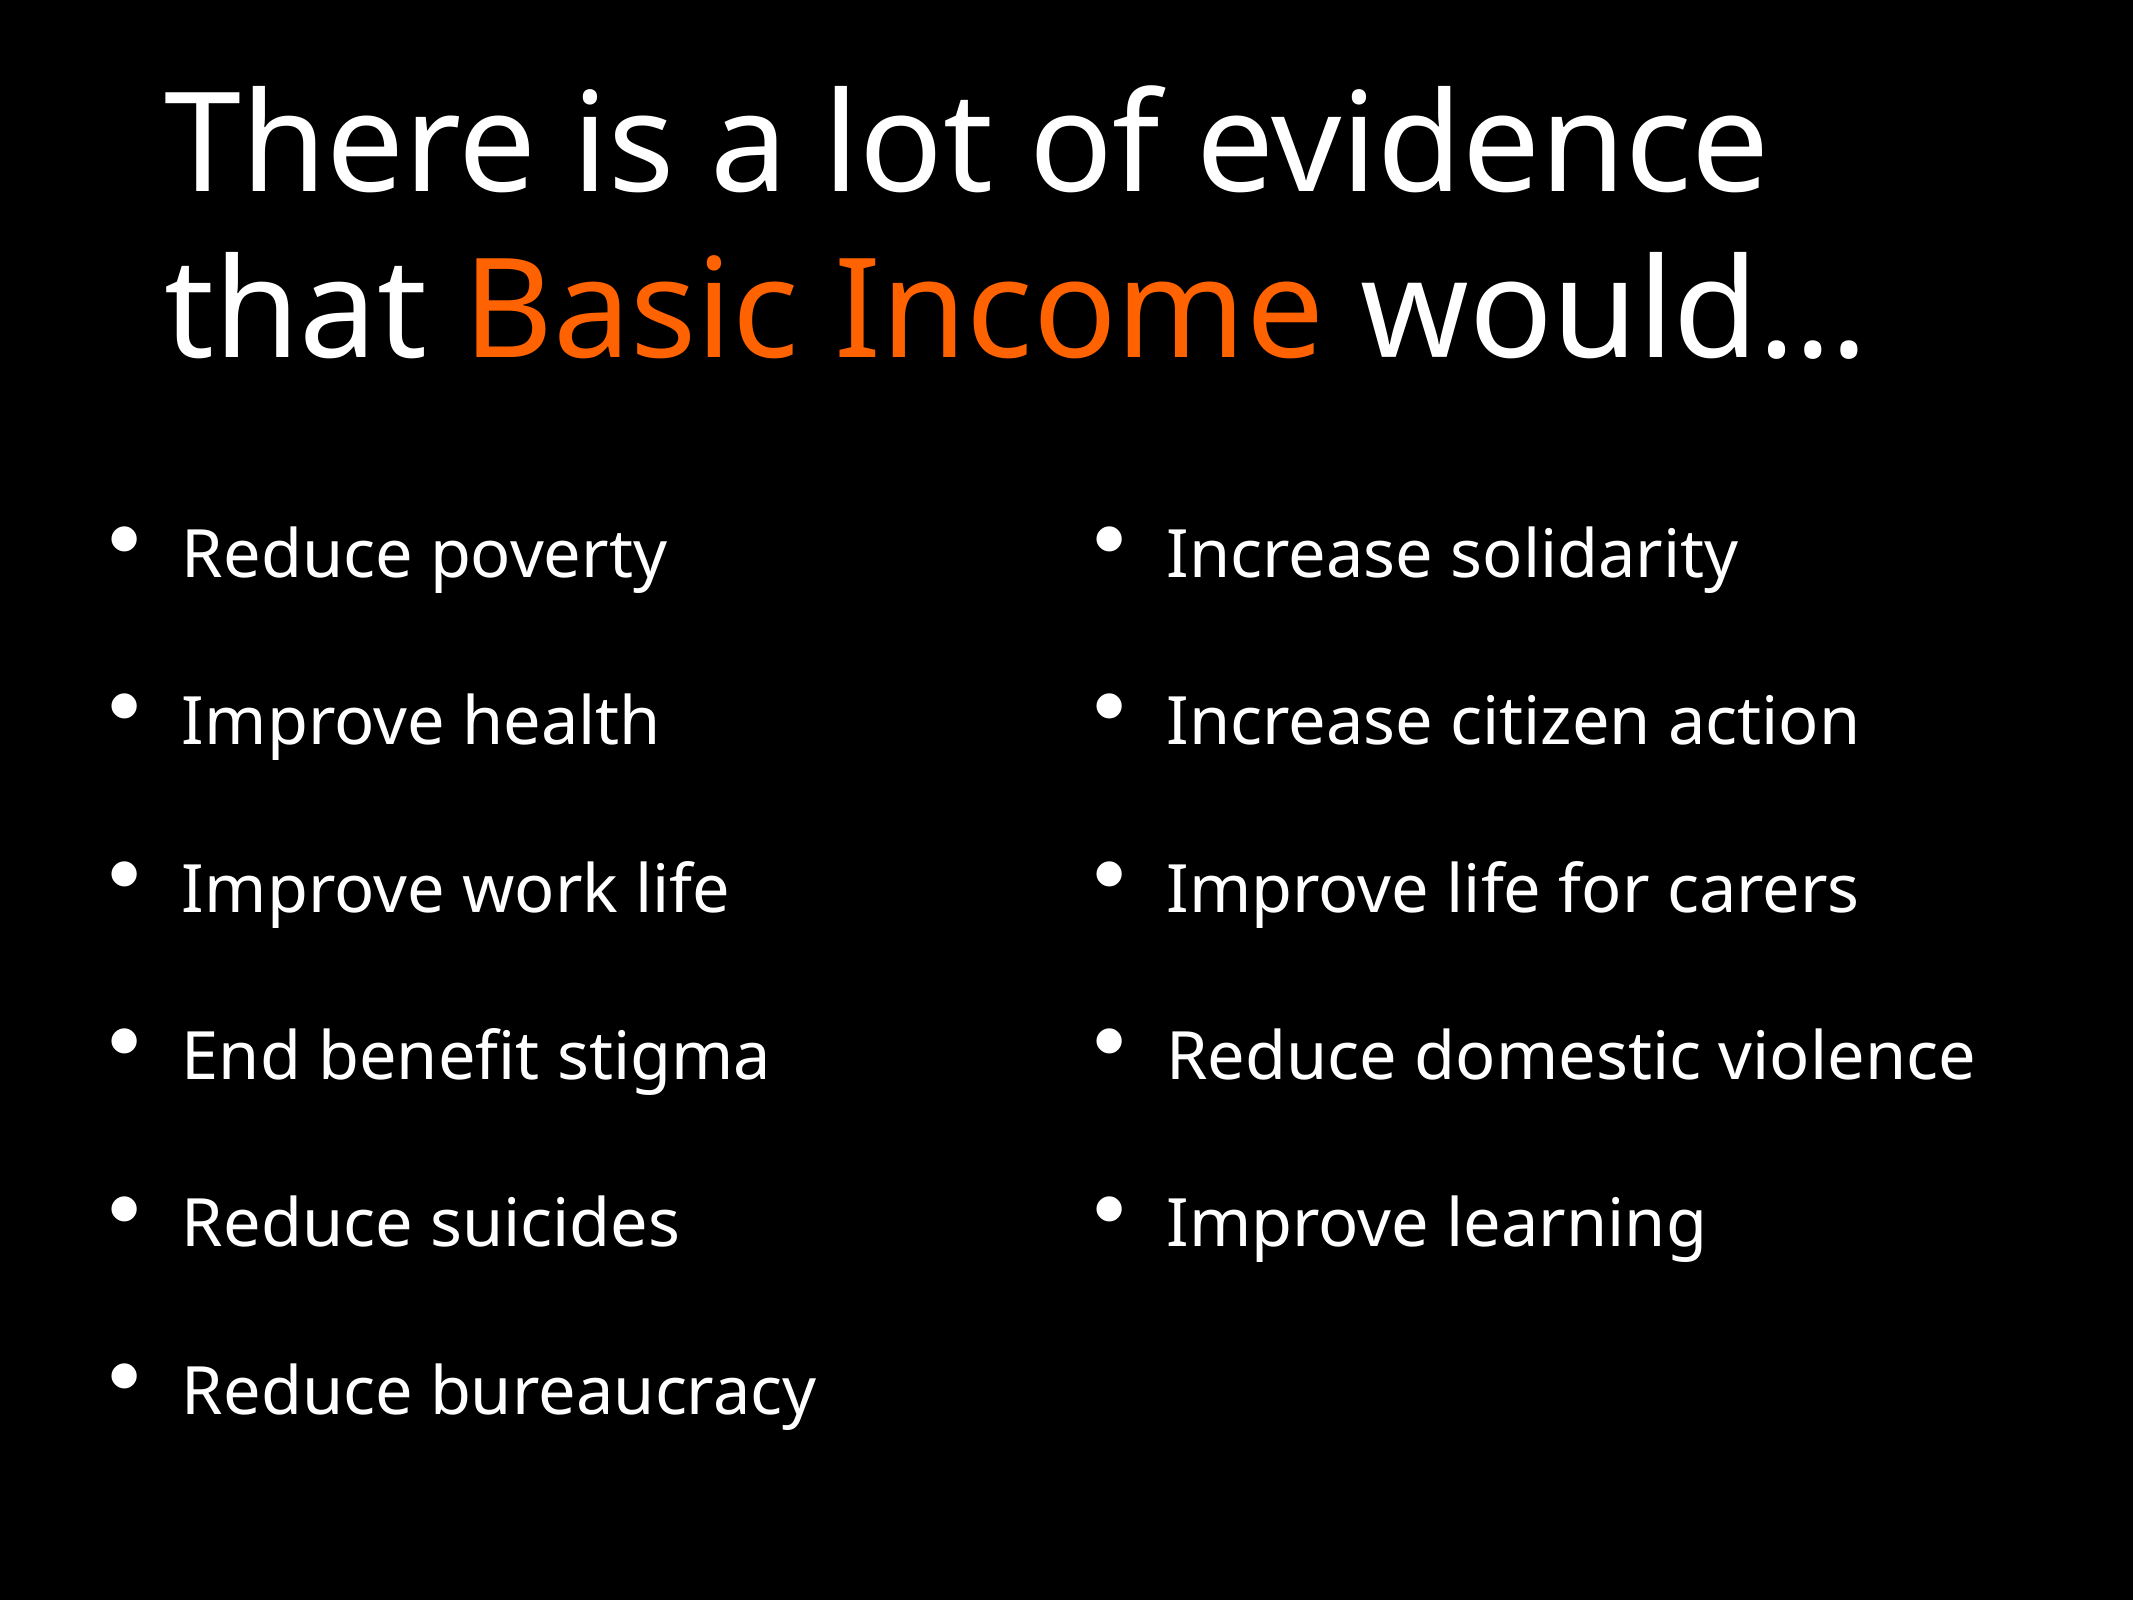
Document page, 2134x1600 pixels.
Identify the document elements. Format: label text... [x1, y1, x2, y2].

list Reduce poverty Improve health Improve work life End benefit stigma Reduce suicides Reduce bureaucracy Increase solidarity Increase citizen action Improve life for carers Reduce domestic violence Improve learning [100, 501, 2034, 1476]
title There is a lot of evidence that Basic Income would… [155, 41, 1978, 397]
